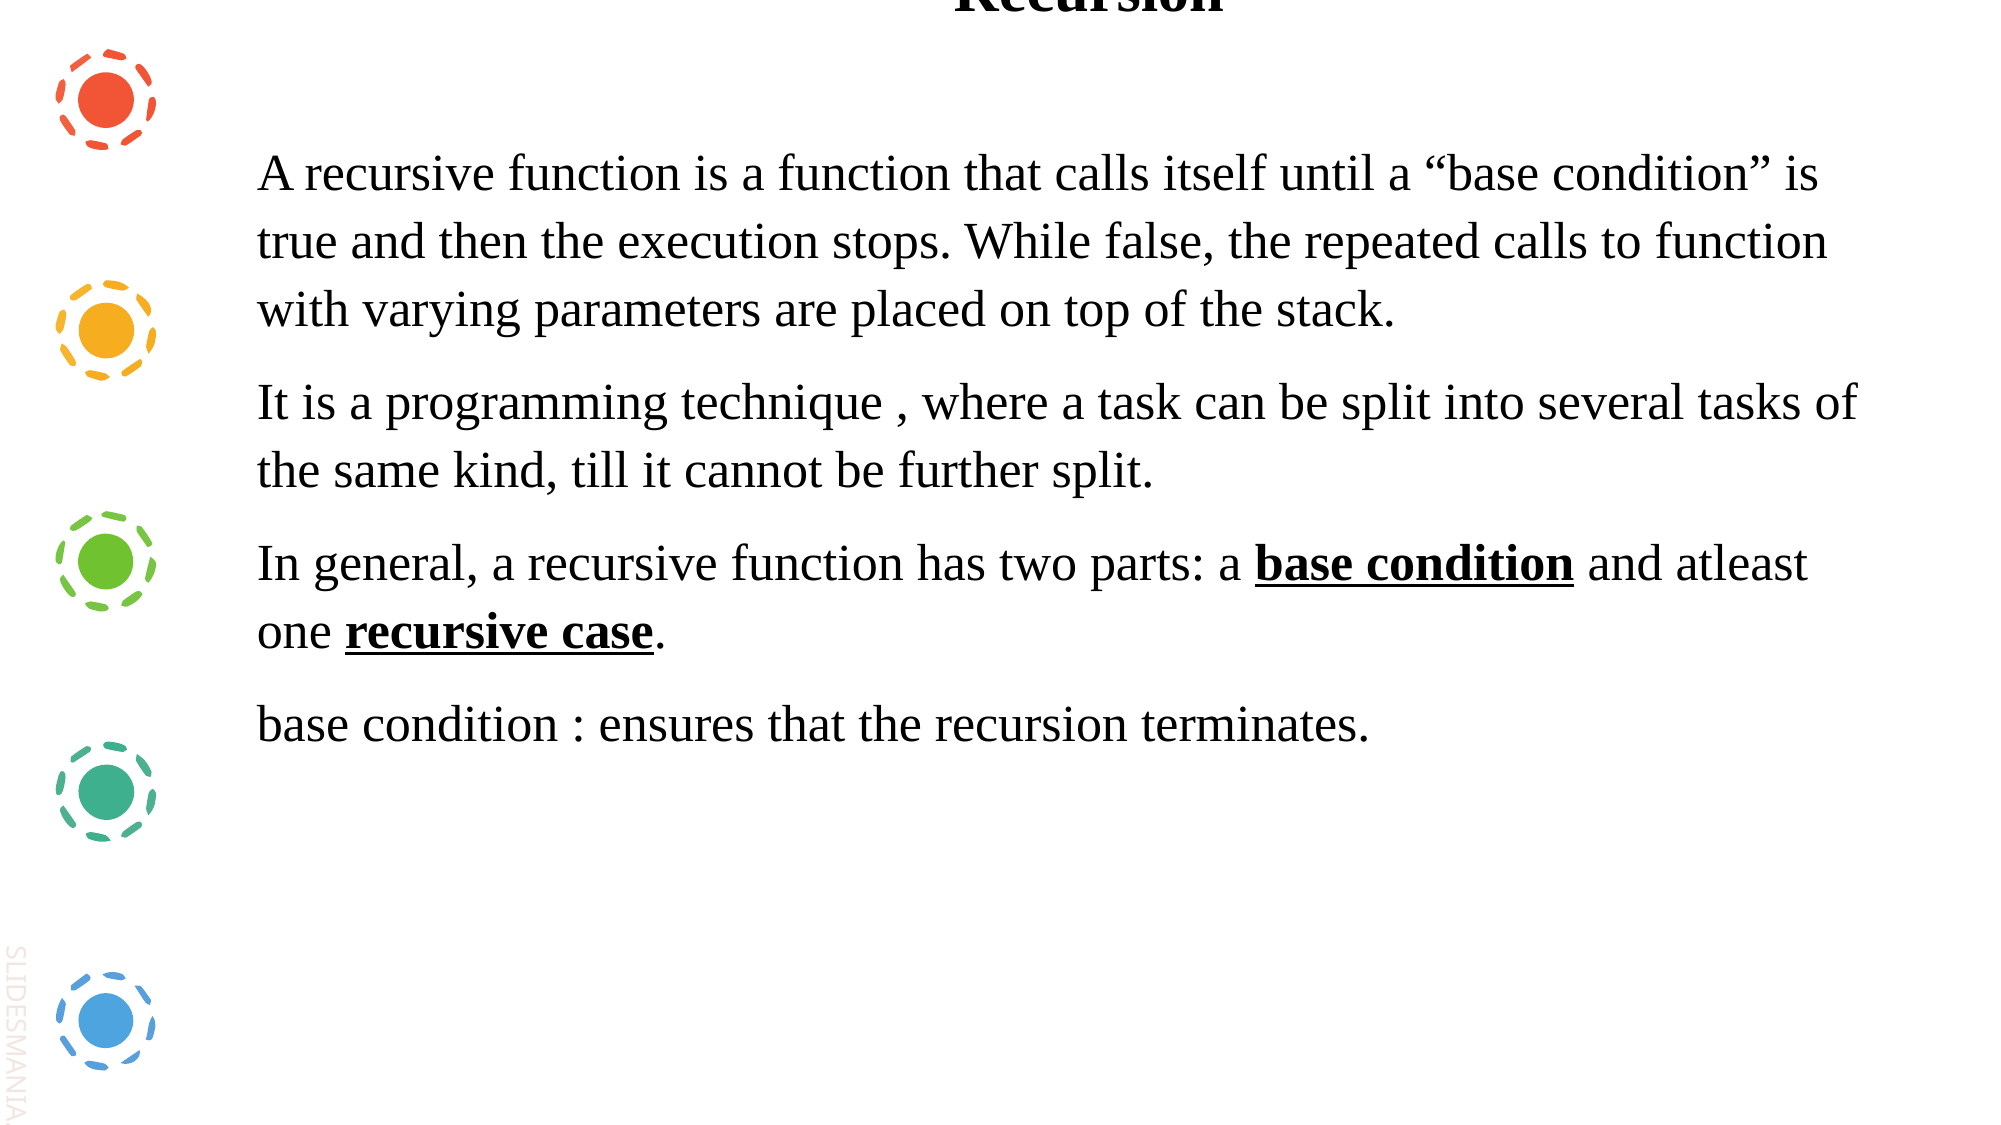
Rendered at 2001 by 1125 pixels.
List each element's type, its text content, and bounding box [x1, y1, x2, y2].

text_box Recursion [443, 0, 1698, 117]
text_box A recursive function is a function that calls itself until a “base condition” is true and then the execution stops. While false, the repeated calls to function with varying parameters are placed on top of the stack. It is a programming technique , where a task can be split into several tasks of the same kind, till it cannot be further split. In general, a recursive function has two parts: a base condition and atleast one recursive case. base condition : ensures that the recursion terminates. [241, 117, 1899, 1079]
